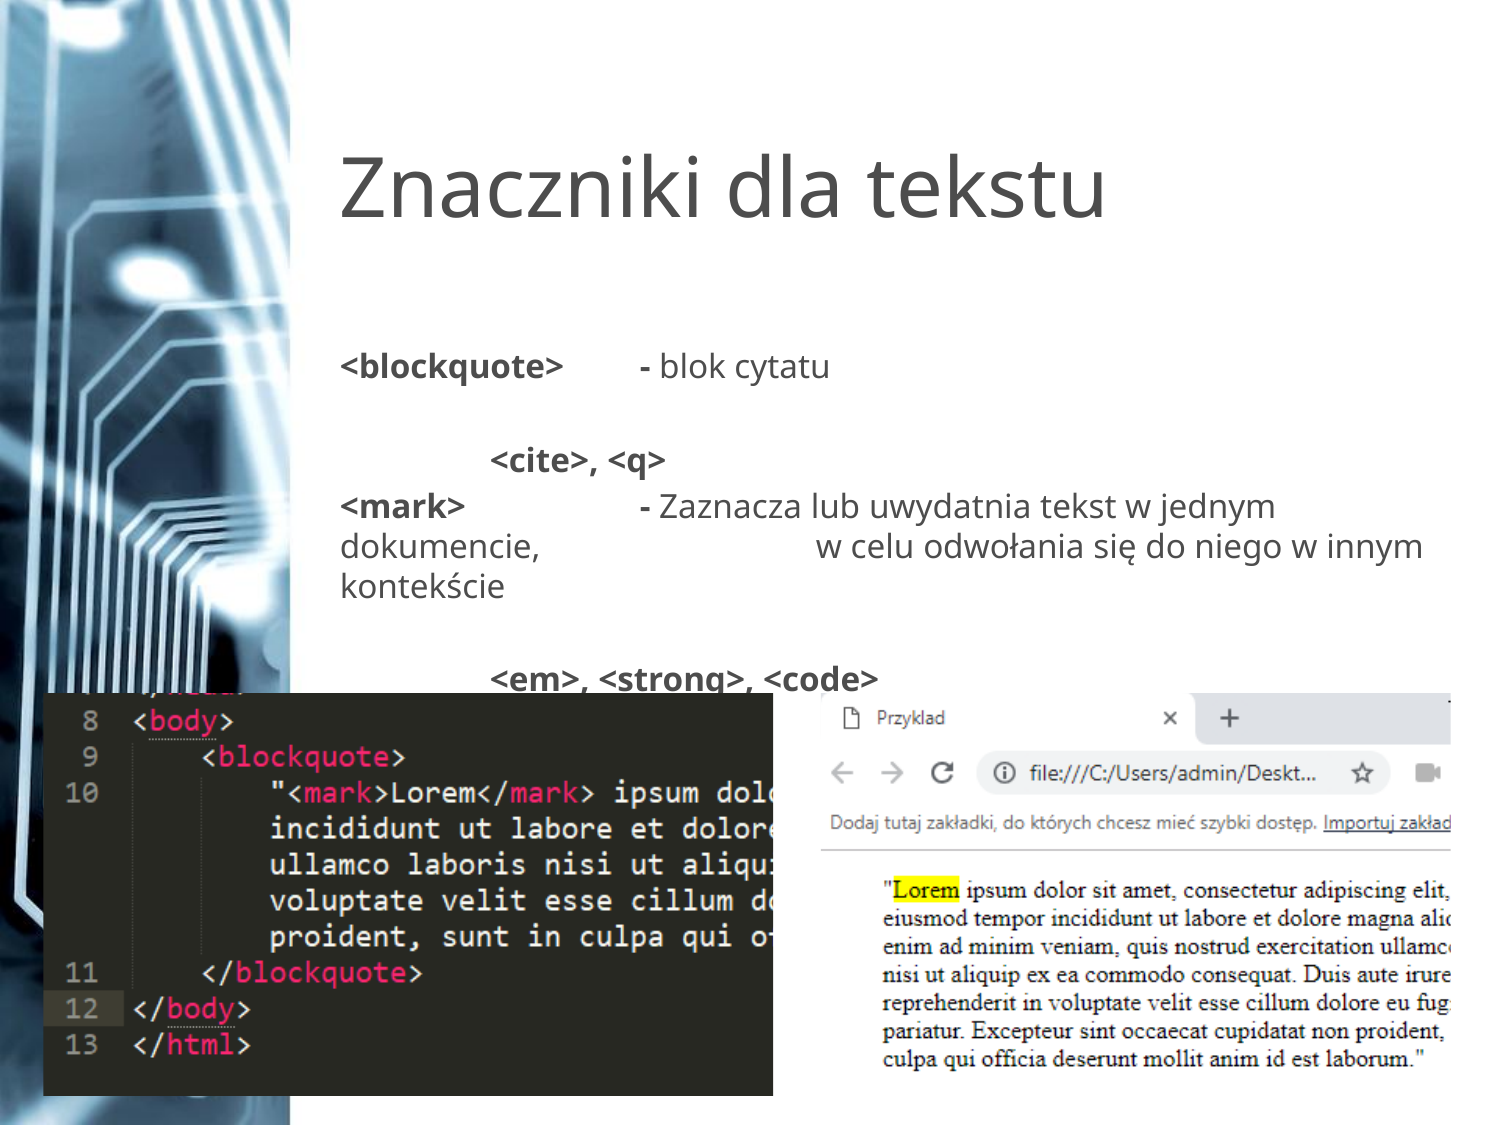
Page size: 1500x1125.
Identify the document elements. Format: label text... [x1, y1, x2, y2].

list <blockquote> - blok cytatu <cite>, <q> <mark> - Zaznacza lub uwydatnia tekst w jednym dokumencie, w celu odwołania się do niego w innym kontekście <em>, <strong>, <code> [324, 338, 1463, 1094]
title Znaczniki dla tekstu [324, 125, 1463, 243]
picture [0, 0, 1500, 1125]
